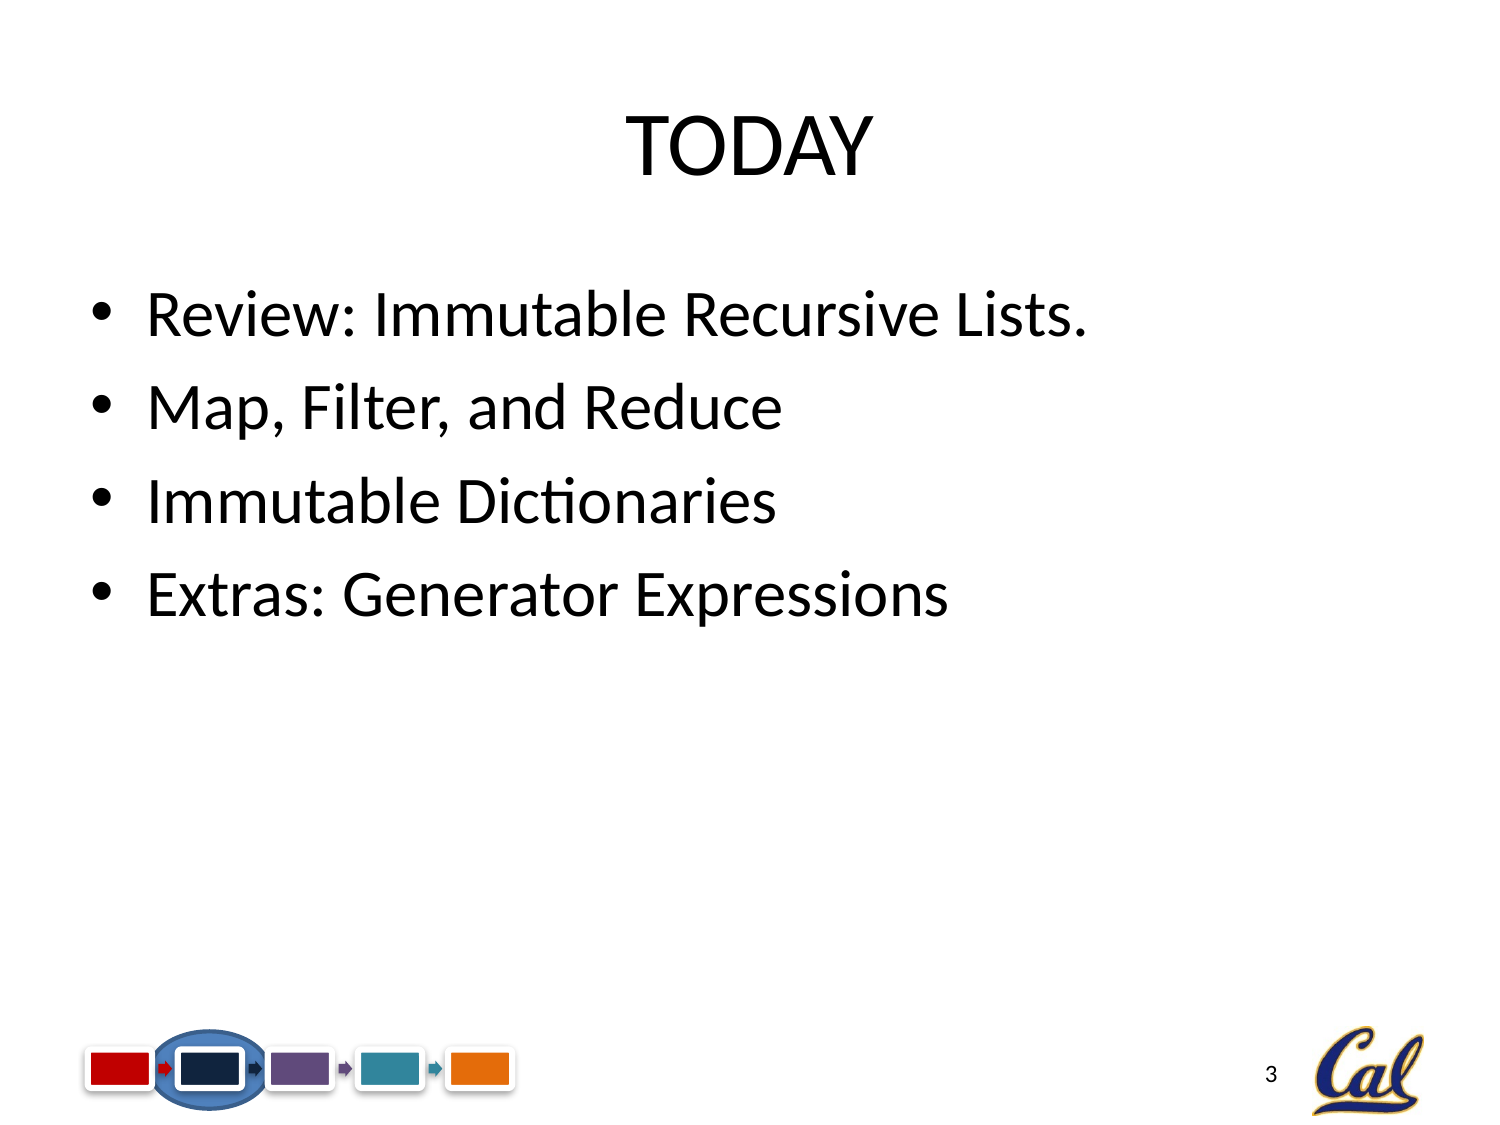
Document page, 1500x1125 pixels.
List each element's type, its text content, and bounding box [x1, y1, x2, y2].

list Review: Immutable Recursive Lists. Map, Filter, and Reduce Immutable Dictionaries Extras: Generator Expressions [75, 262, 1425, 1005]
title Today [75, 45, 1425, 233]
picture [1312, 1026, 1424, 1116]
